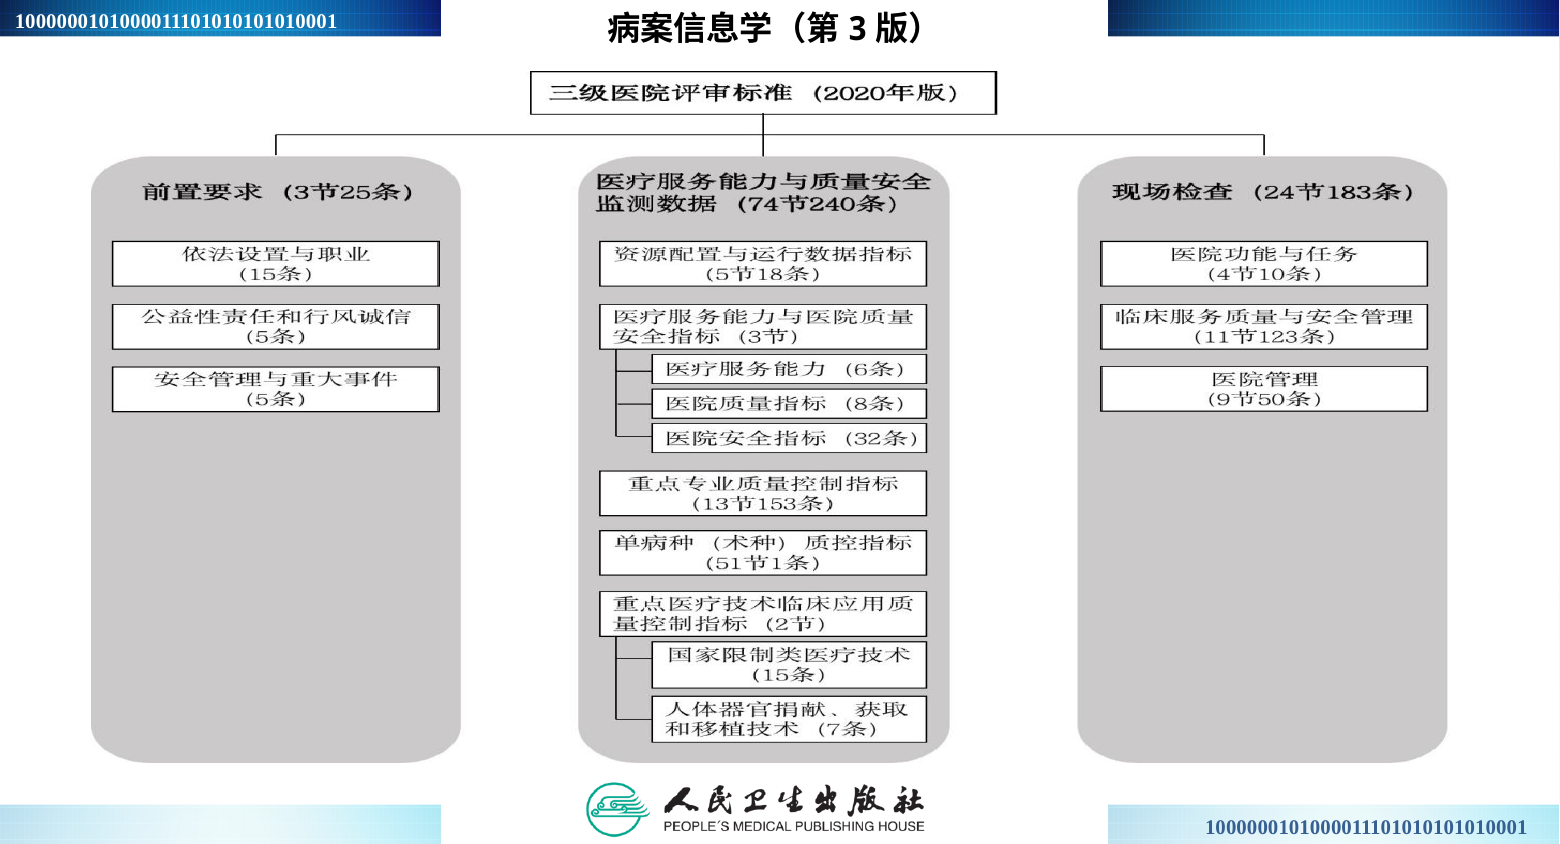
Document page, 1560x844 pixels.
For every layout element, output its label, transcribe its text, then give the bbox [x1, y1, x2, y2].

picture [565, 772, 945, 844]
picture [0, 0, 440, 36]
picture [90, 71, 1451, 764]
text_box 病案信息学（第3版） [440, 0, 1109, 69]
picture [0, 805, 441, 844]
picture [1108, 805, 1560, 844]
picture [1109, 0, 1560, 36]
